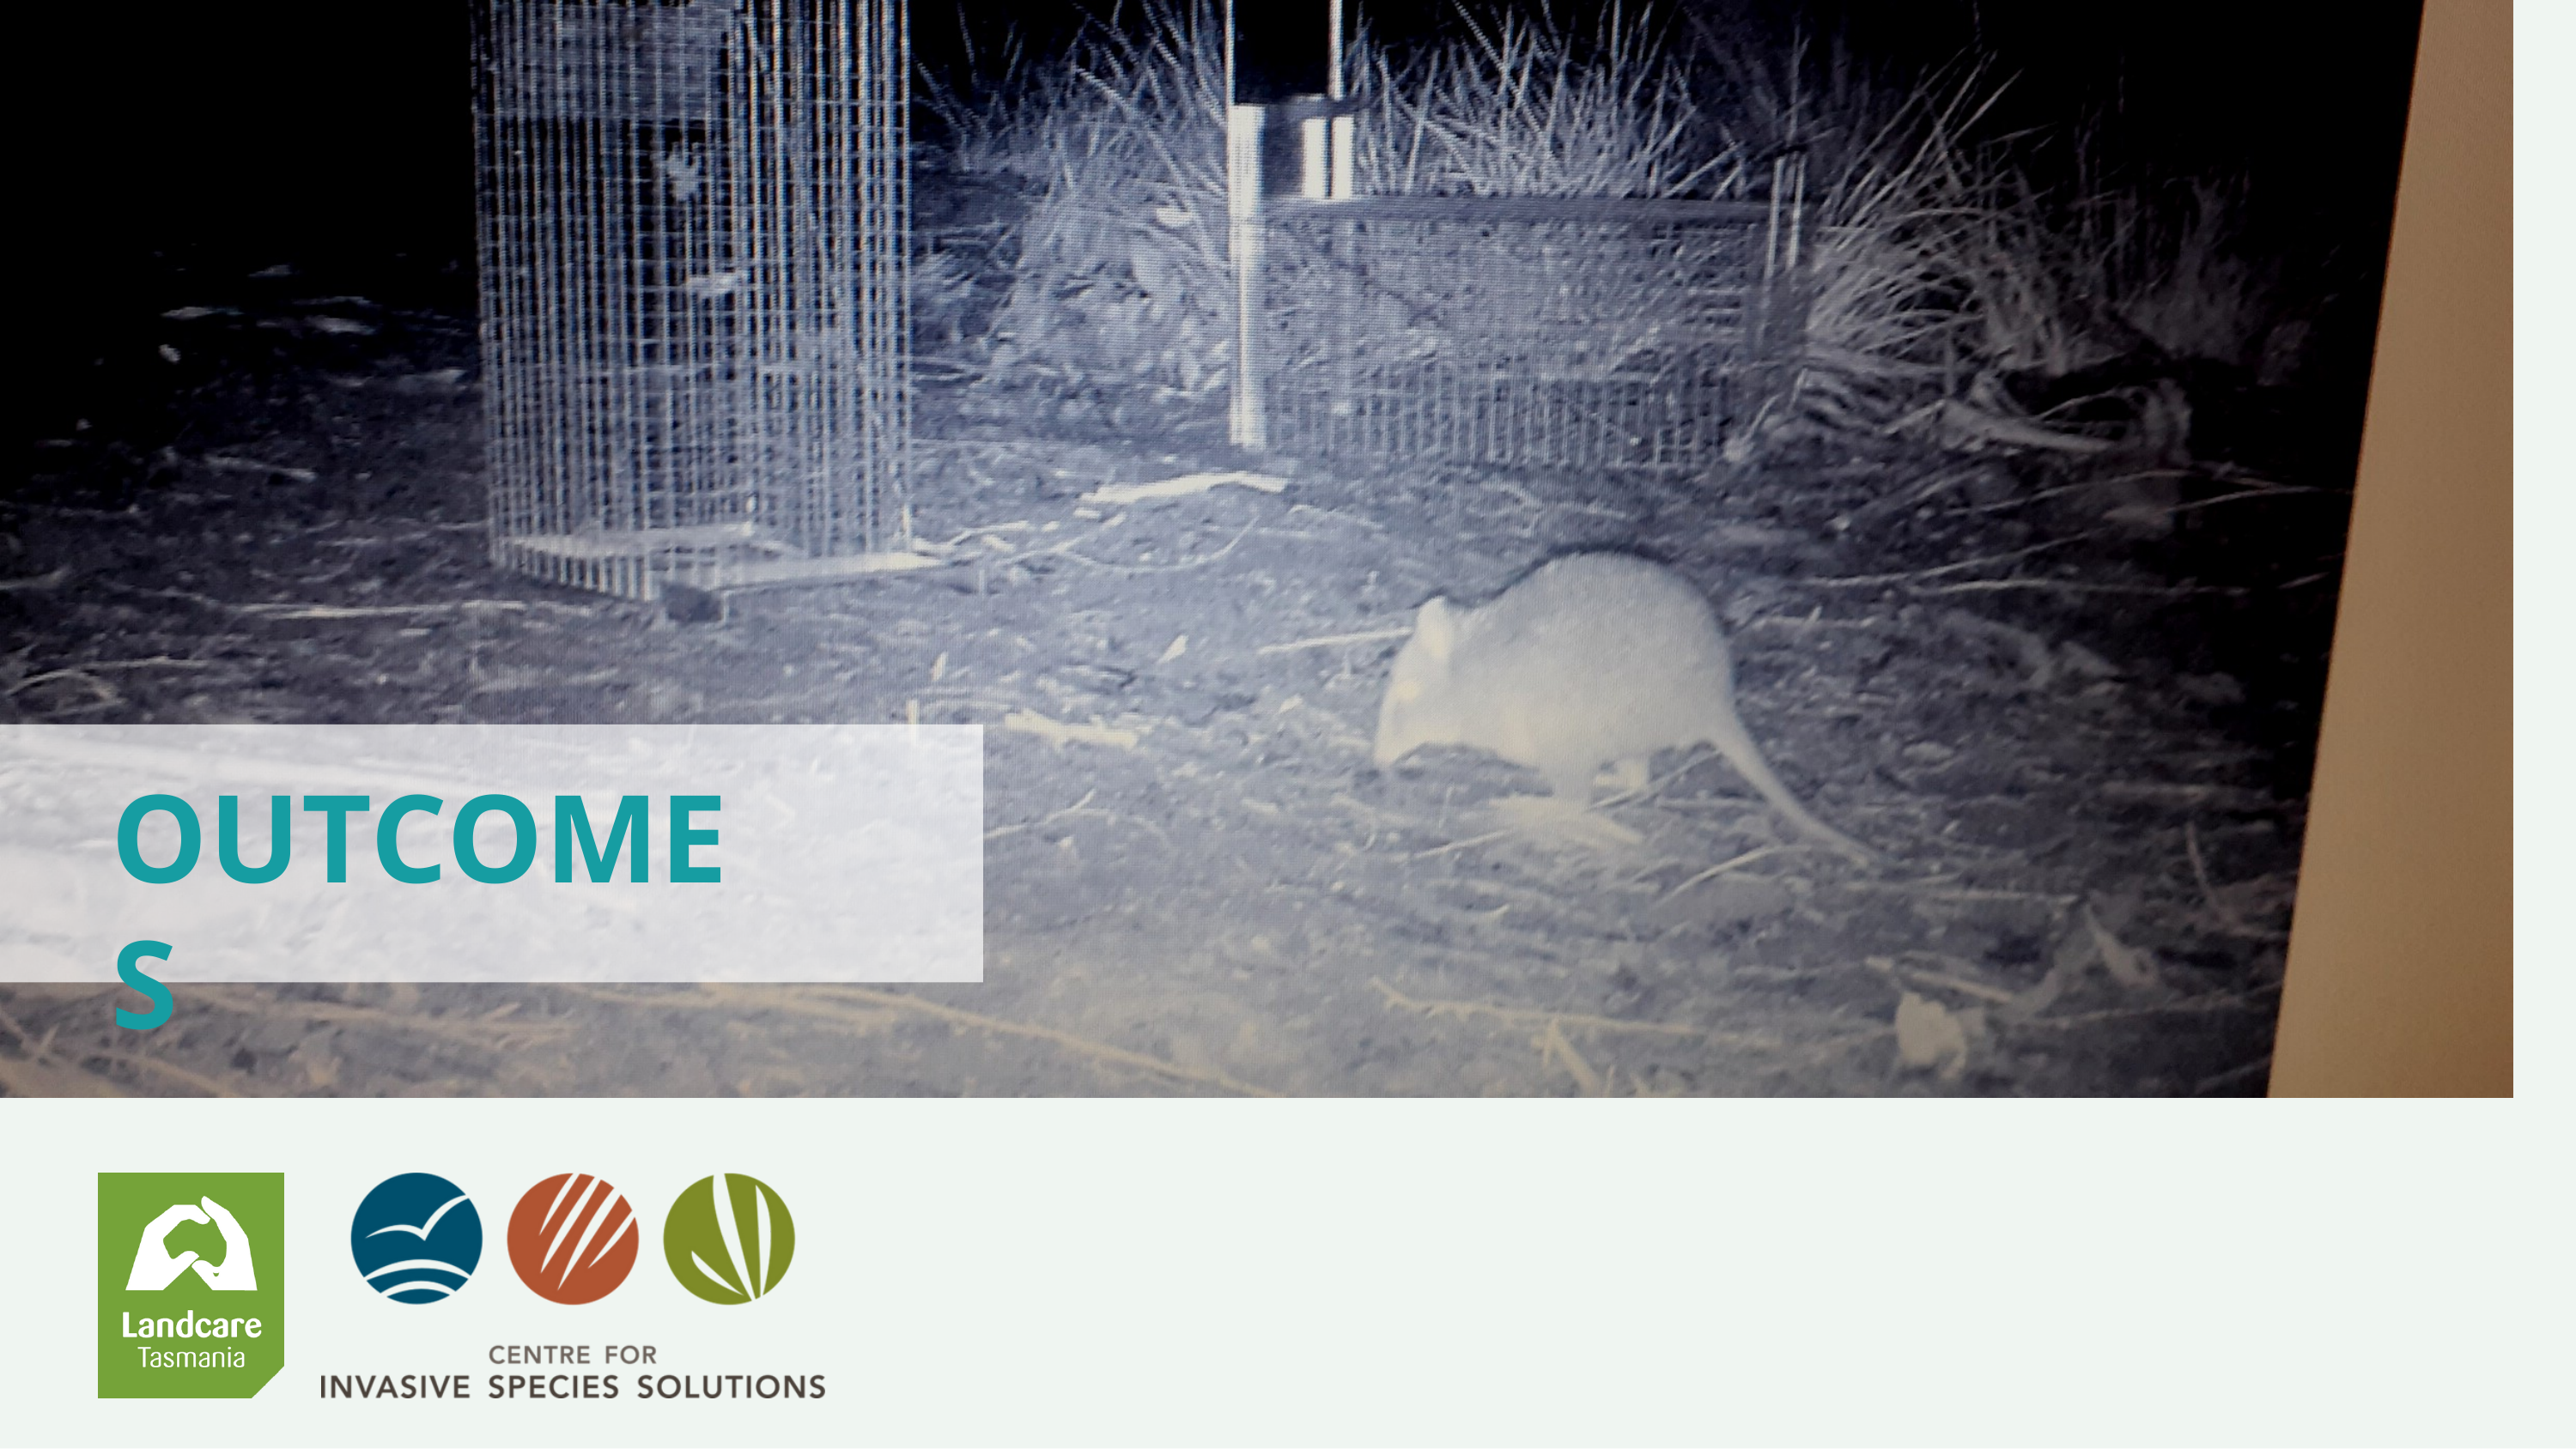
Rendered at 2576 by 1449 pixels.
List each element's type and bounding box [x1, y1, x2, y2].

picture [98, 1172, 284, 1398]
picture [321, 1172, 825, 1398]
picture [0, 0, 2513, 1098]
